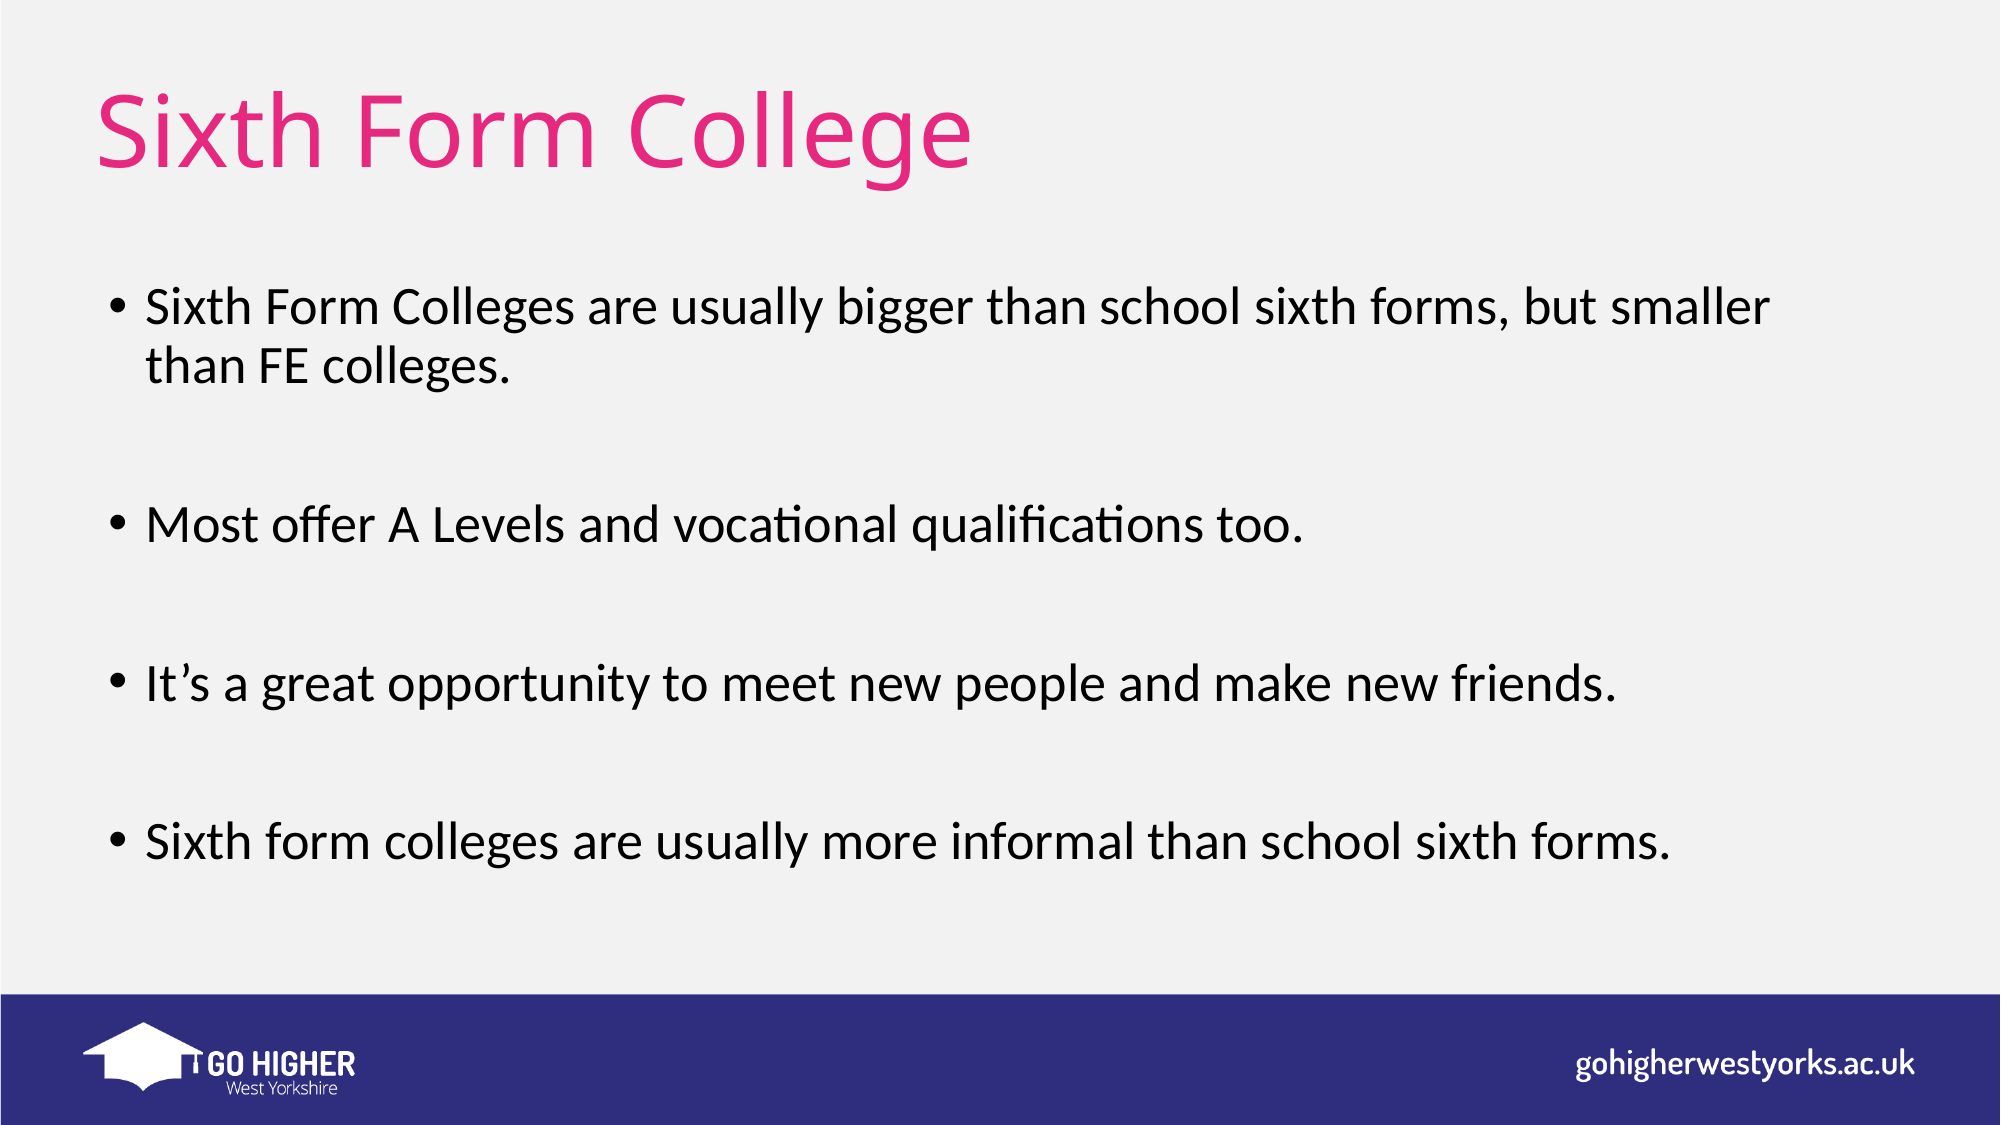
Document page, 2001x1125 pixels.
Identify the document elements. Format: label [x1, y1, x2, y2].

list [0, 0, 2000, 1125]
